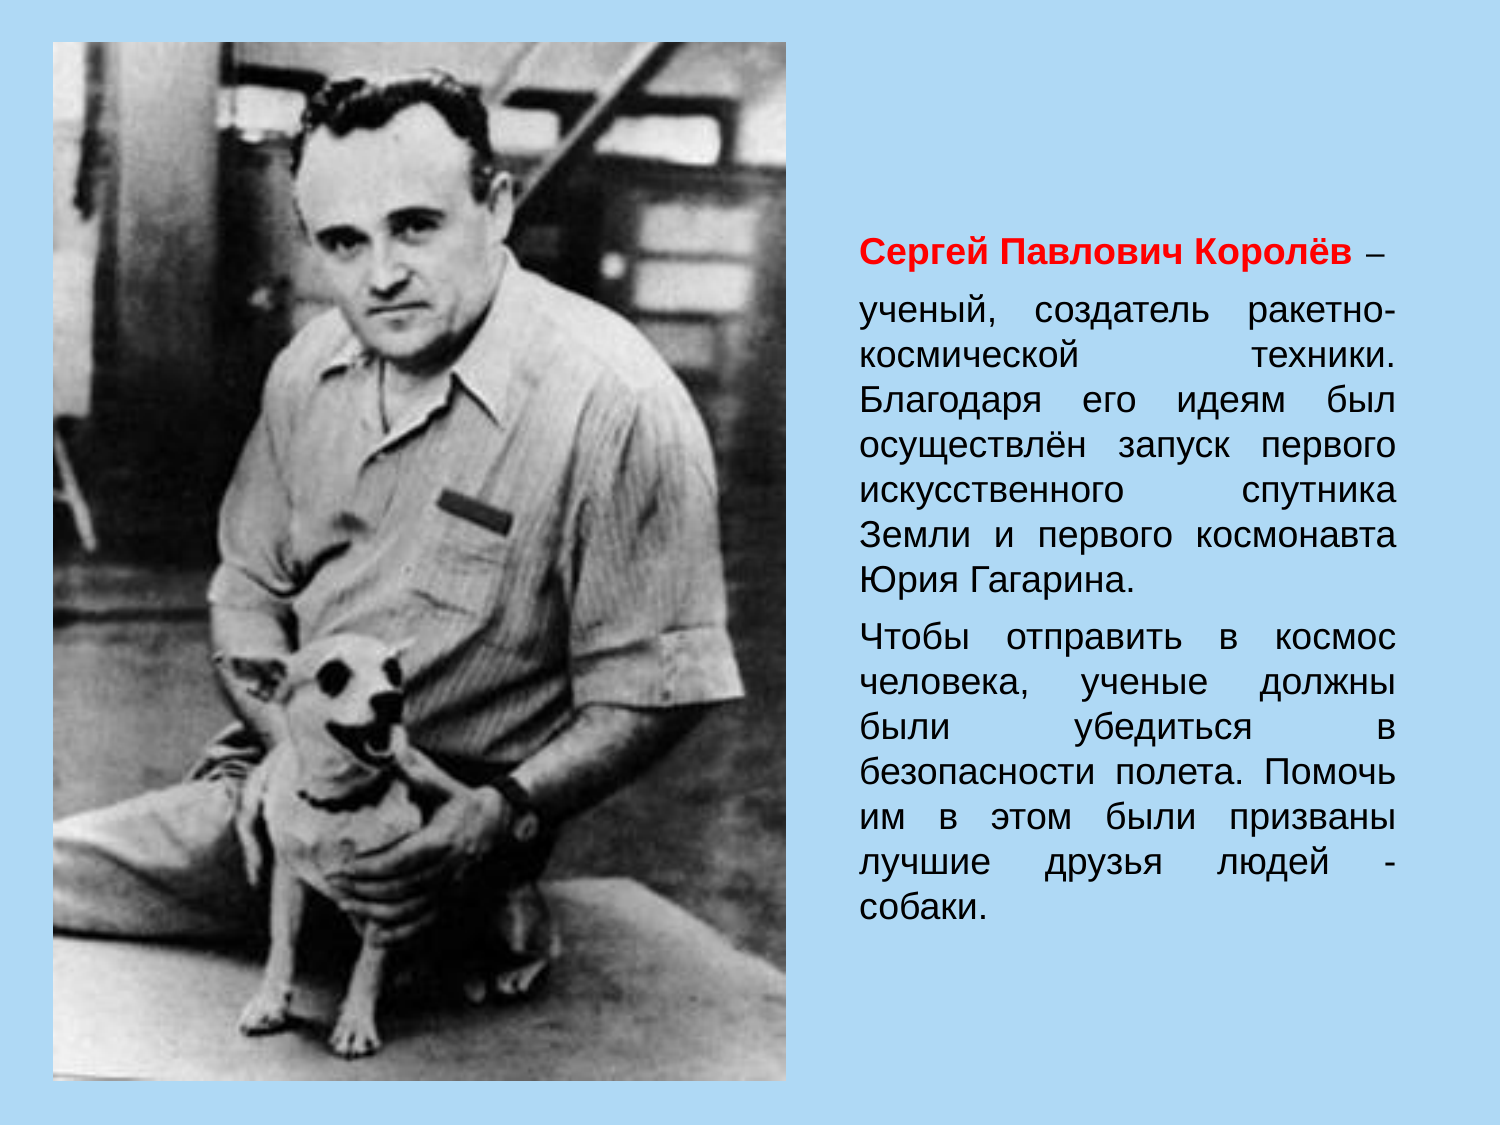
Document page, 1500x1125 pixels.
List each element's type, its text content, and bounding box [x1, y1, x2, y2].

text_box Сергей Павлович Королёв – ученый, создатель ракетно-космической техники. Благодаря его идеям был осуществлён запуск первого искусственного спутника Земли и первого космонавта Юрия Гагарина. Чтобы отправить в космос человека, ученые должны были убедиться в безопасности полета. Помочь им в этом были призваны лучшие друзья людей - собаки. [844, 219, 1412, 980]
picture [52, 42, 786, 1081]
